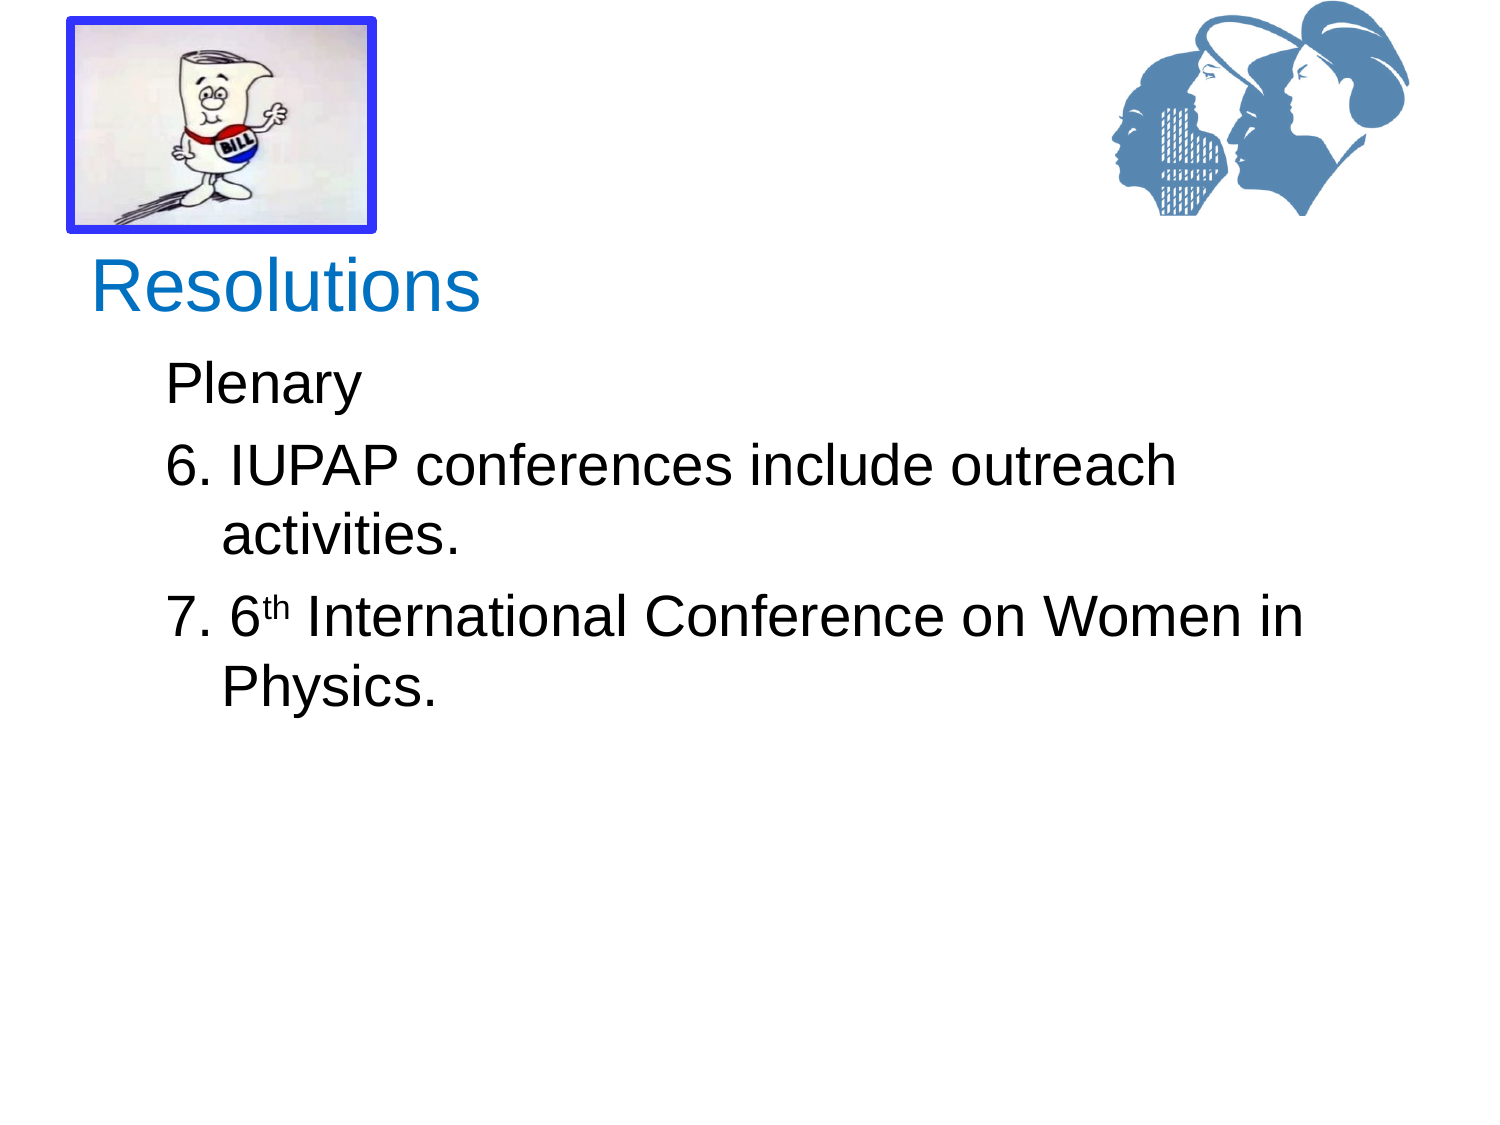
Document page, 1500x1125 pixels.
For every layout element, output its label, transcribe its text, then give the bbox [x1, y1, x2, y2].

list Plenary 6. IUPAP conferences include outreach activities. 7. 6th International Conference on Women in Physics. [149, 338, 1376, 1013]
title Resolutions [74, 224, 1426, 338]
picture [1024, 0, 1500, 217]
picture [74, 24, 368, 226]
